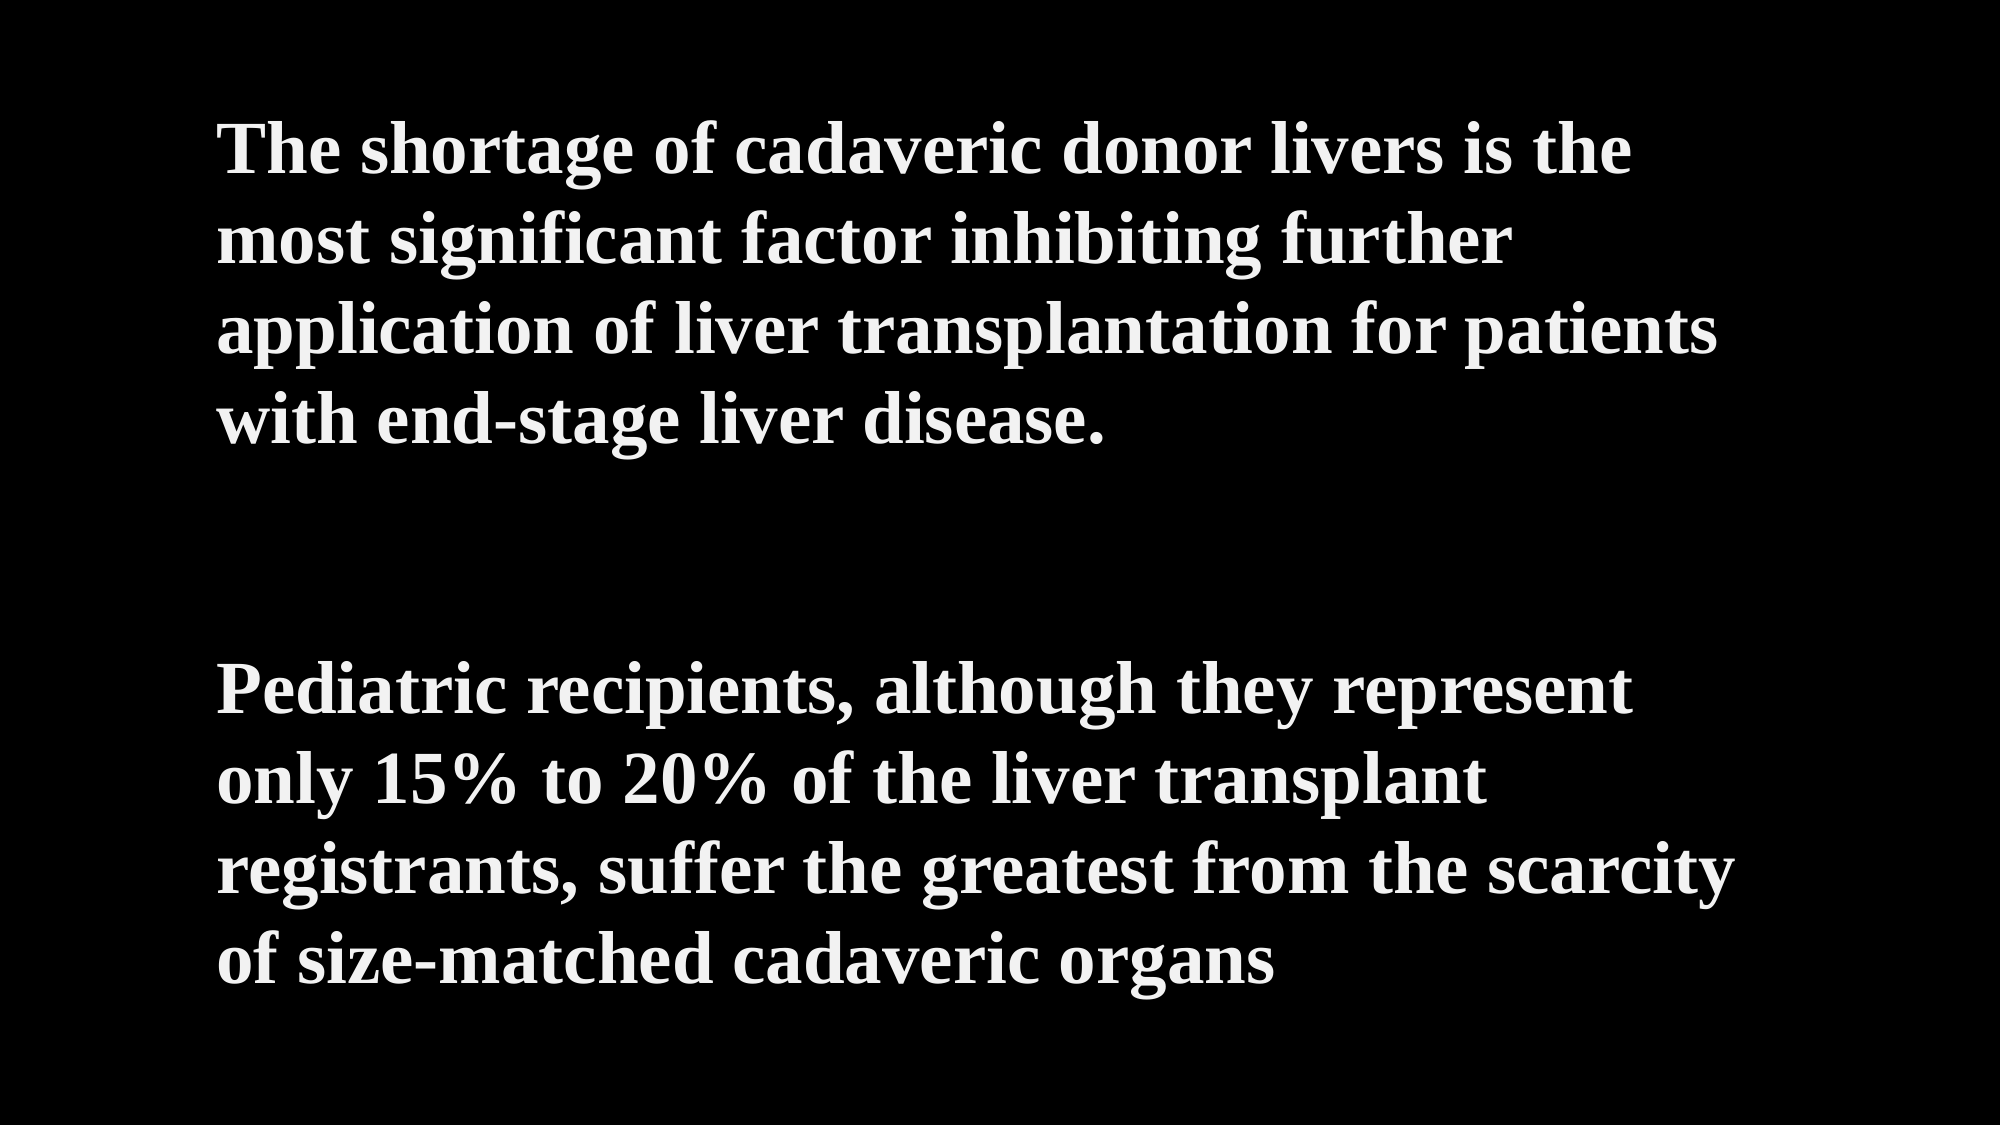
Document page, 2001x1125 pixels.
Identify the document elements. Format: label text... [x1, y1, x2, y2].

text_box The shortage of cadaveric donor livers is the most significant factor inhibiting further application of liver transplantation for patients with end-stage liver disease. Pediatric recipients, although they represent only 15% to 20% of the liver transplant registrants, suffer the greatest from the scarcity of size-matched cadaveric organs [201, 91, 1781, 1007]
